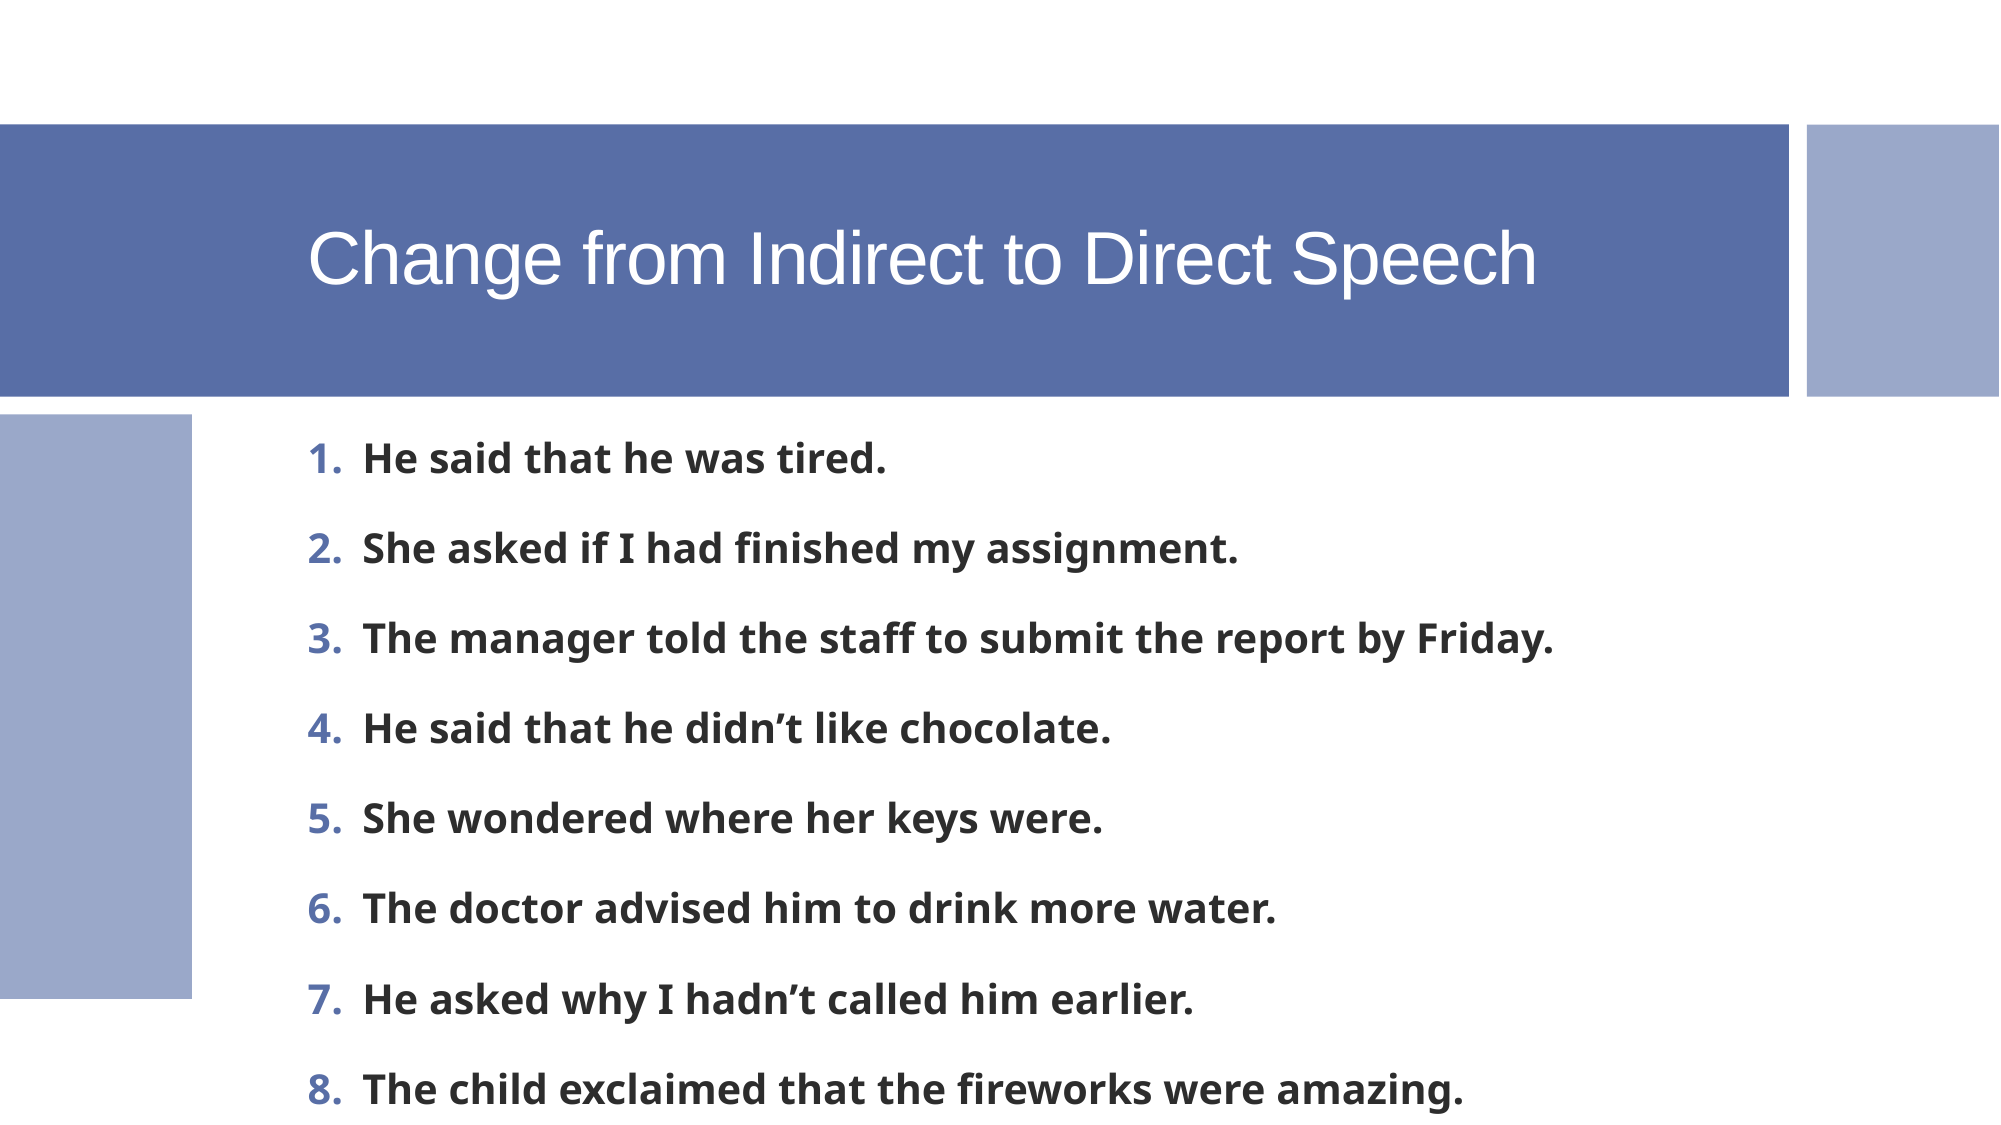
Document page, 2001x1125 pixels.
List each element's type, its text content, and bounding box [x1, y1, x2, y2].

list He said that he was tired. She asked if I had finished my assignment. The manager told the staff to submit the report by Friday. He said that he didn’t like chocolate. She wondered where her keys were. The doctor advised him to drink more water. He asked why I hadn’t called him earlier. The child exclaimed that the fireworks were amazing. [292, 421, 1789, 1125]
title Change from Indirect to Direct Speech [292, 142, 1702, 378]
